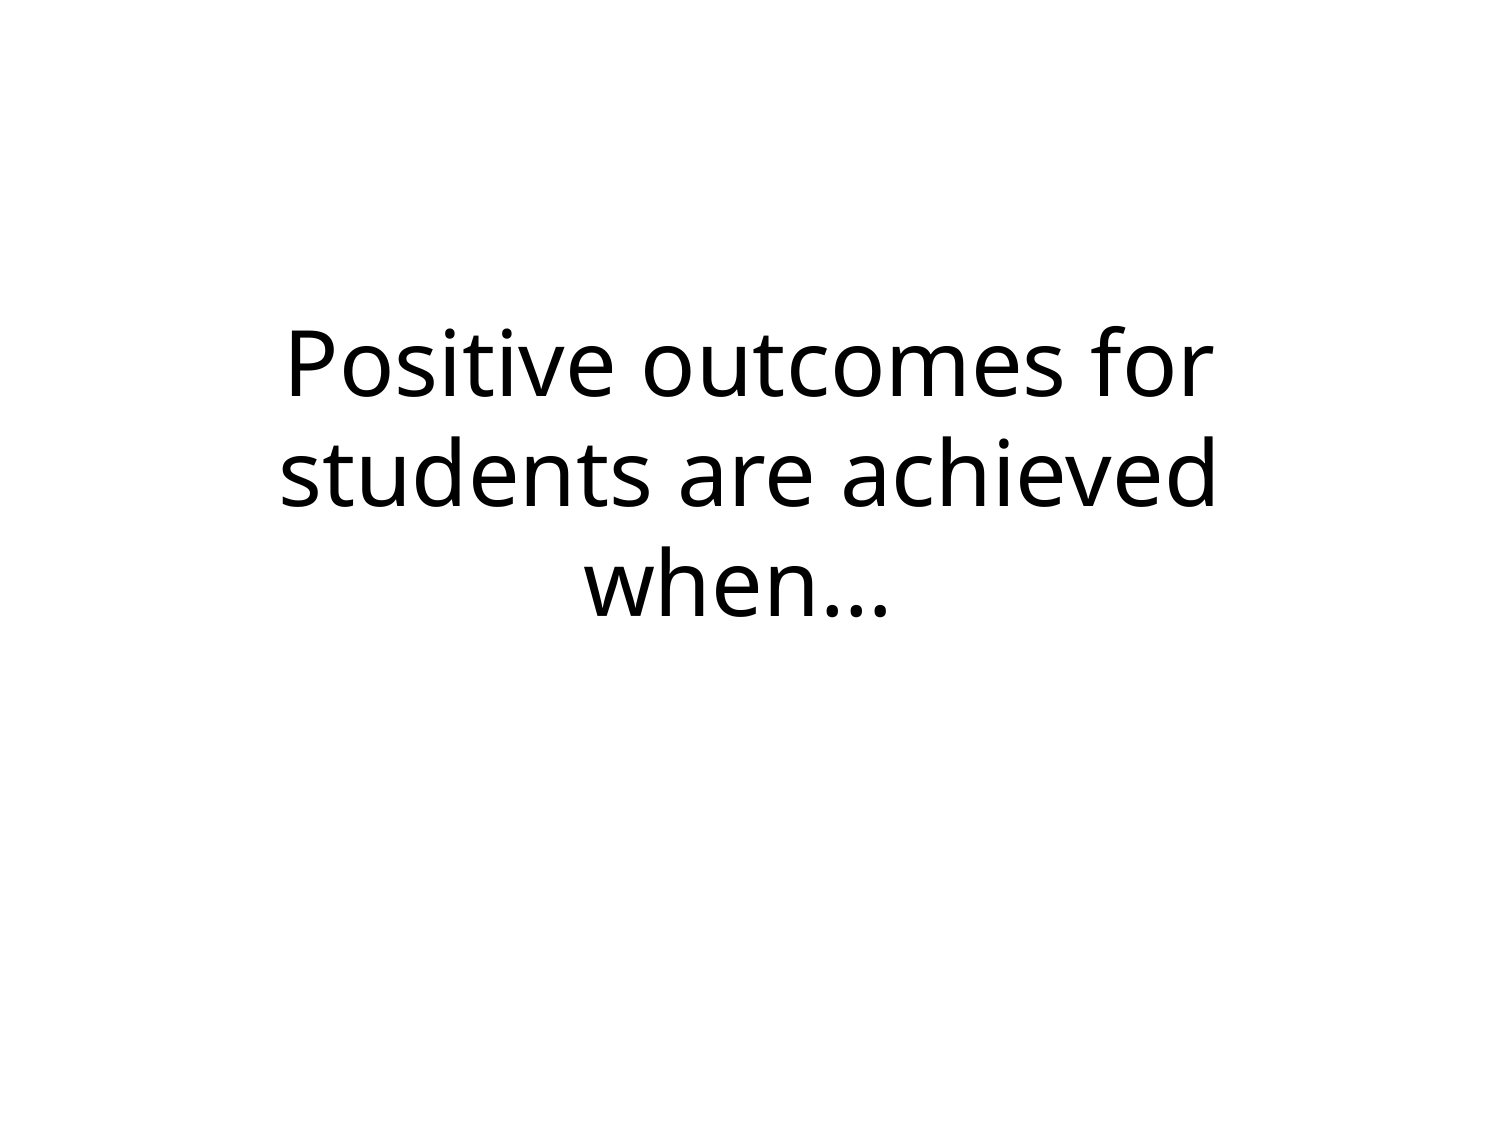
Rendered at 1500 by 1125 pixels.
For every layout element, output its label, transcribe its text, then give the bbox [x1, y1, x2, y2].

title Positive outcomes for students are achieved when… [112, 349, 1388, 591]
